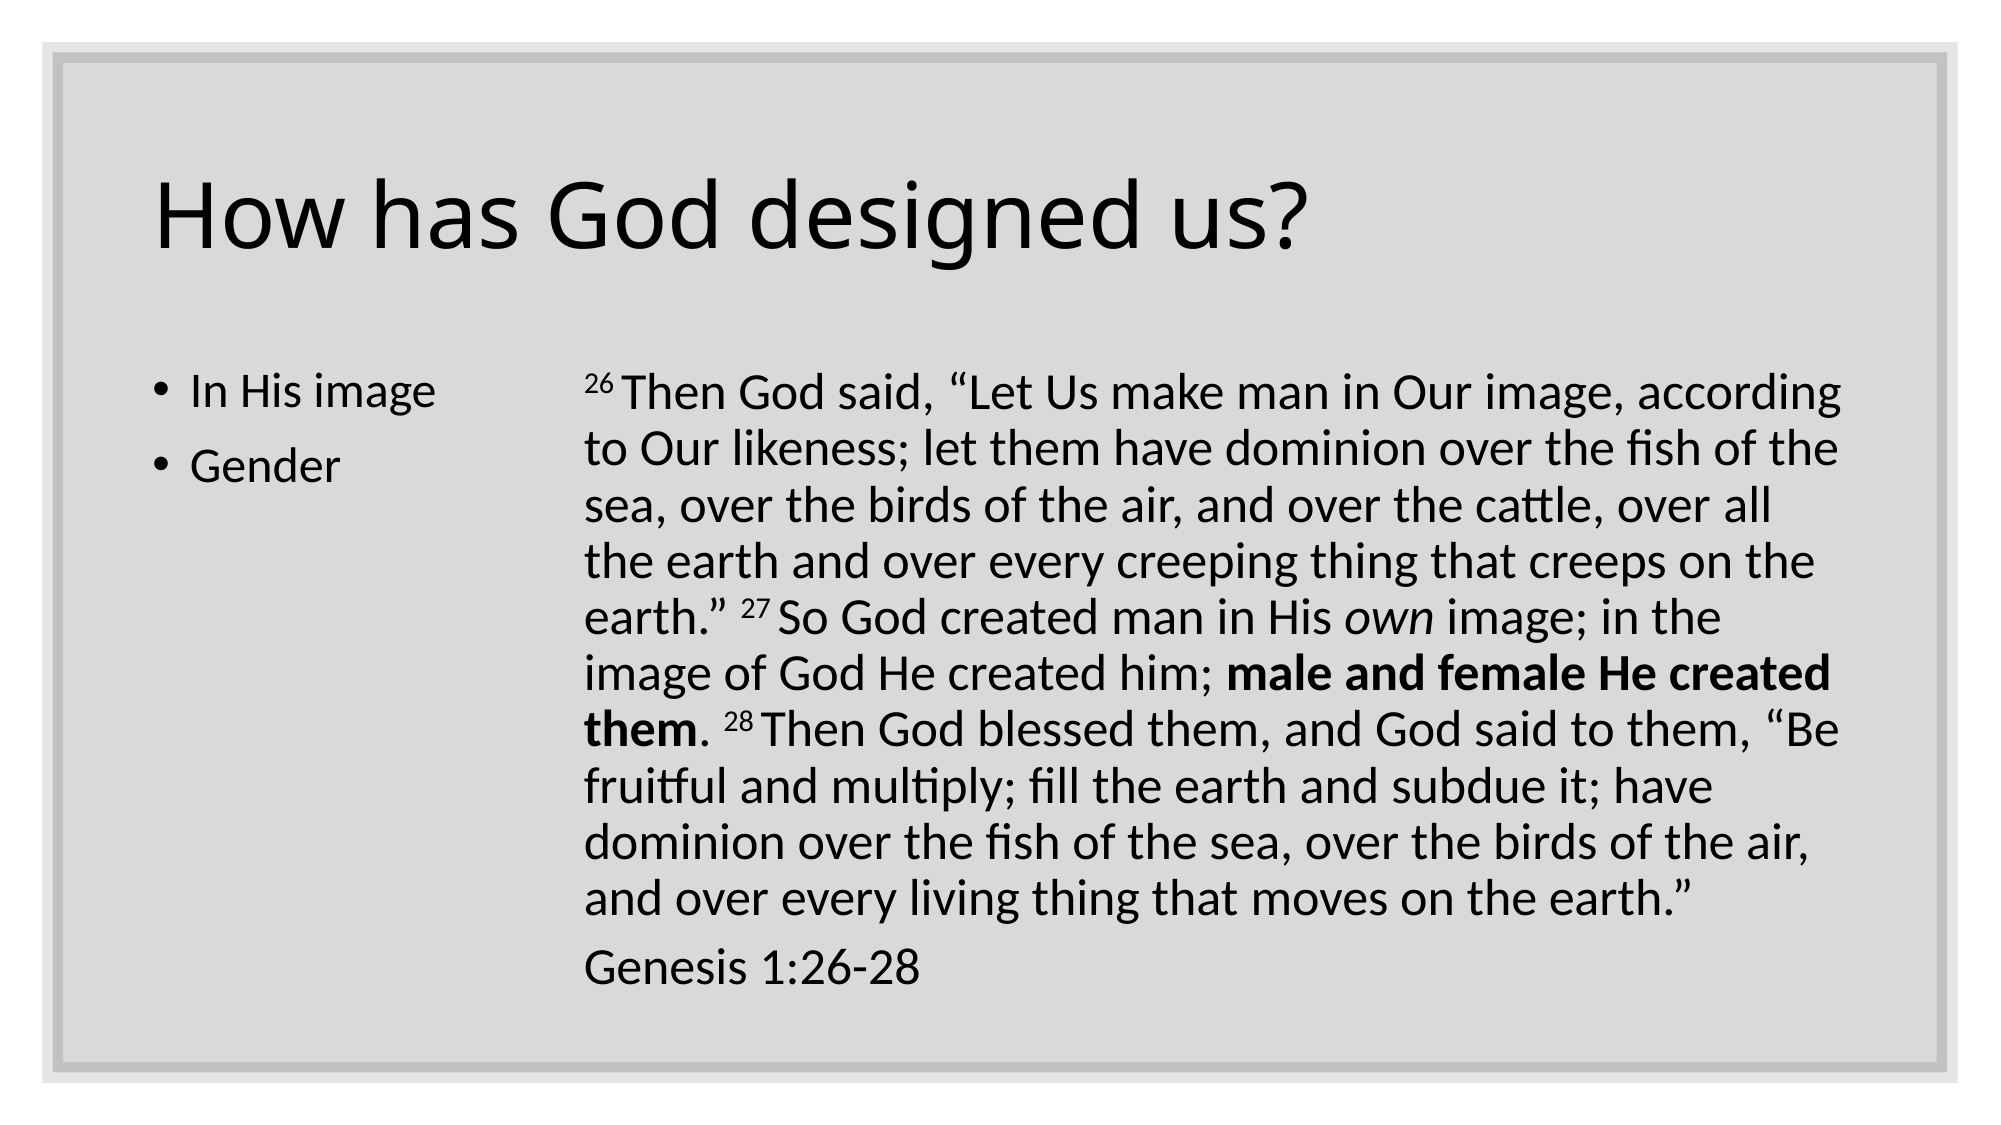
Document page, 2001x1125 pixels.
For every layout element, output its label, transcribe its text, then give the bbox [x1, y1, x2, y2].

title How has God designed us? [137, 109, 1863, 328]
text_box [52, 51, 1948, 1073]
list In His image Gender [137, 357, 568, 980]
text_box 26 Then God said, “Let Us make man in Our image, according to Our likeness; let them have dominion over the fish of the sea, over the birds of the air, and over the cattle, over all the earth and over every creeping thing that creeps on the earth.” 27 So God created man in His own image; in the image of God He created him; male and female He created them. 28 Then God blessed them, and God said to them, “Be fruitful and multiply; fill the earth and subdue it; have dominion over the fish of the sea, over the birds of the air, and over every living thing that moves on the earth.” Genesis 1:26-28 [568, 357, 1863, 980]
